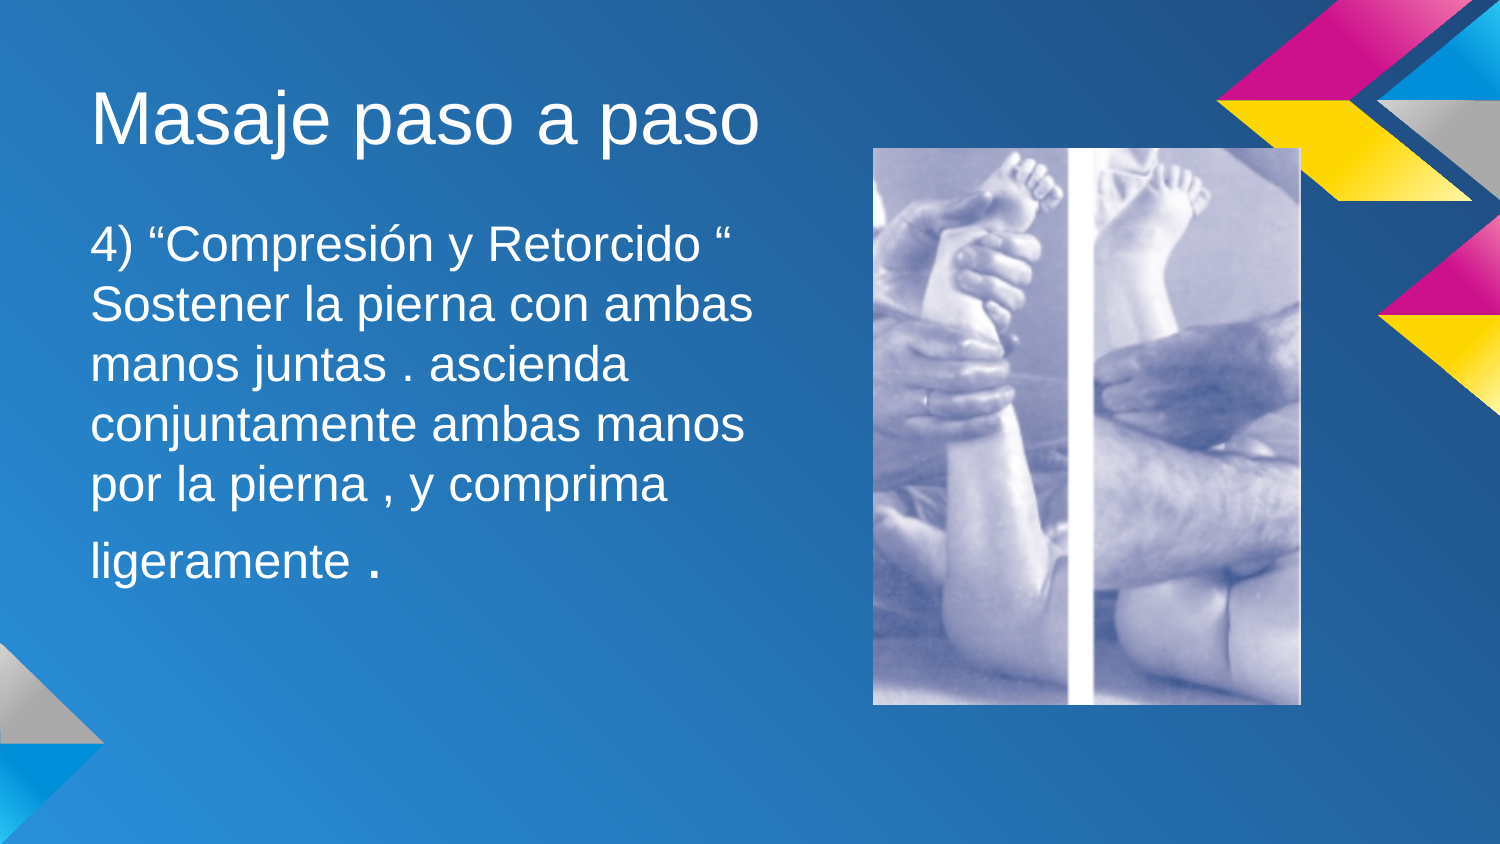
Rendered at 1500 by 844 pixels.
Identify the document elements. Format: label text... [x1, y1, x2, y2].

list 4) “Compresión y Retorcido “ Sostener la pierna con ambas manos juntas . ascienda conjuntamente ambas manos por la pierna , y comprima ligeramente . [75, 196, 792, 793]
title Masaje paso a paso [75, 33, 1204, 175]
picture [873, 148, 1301, 705]
